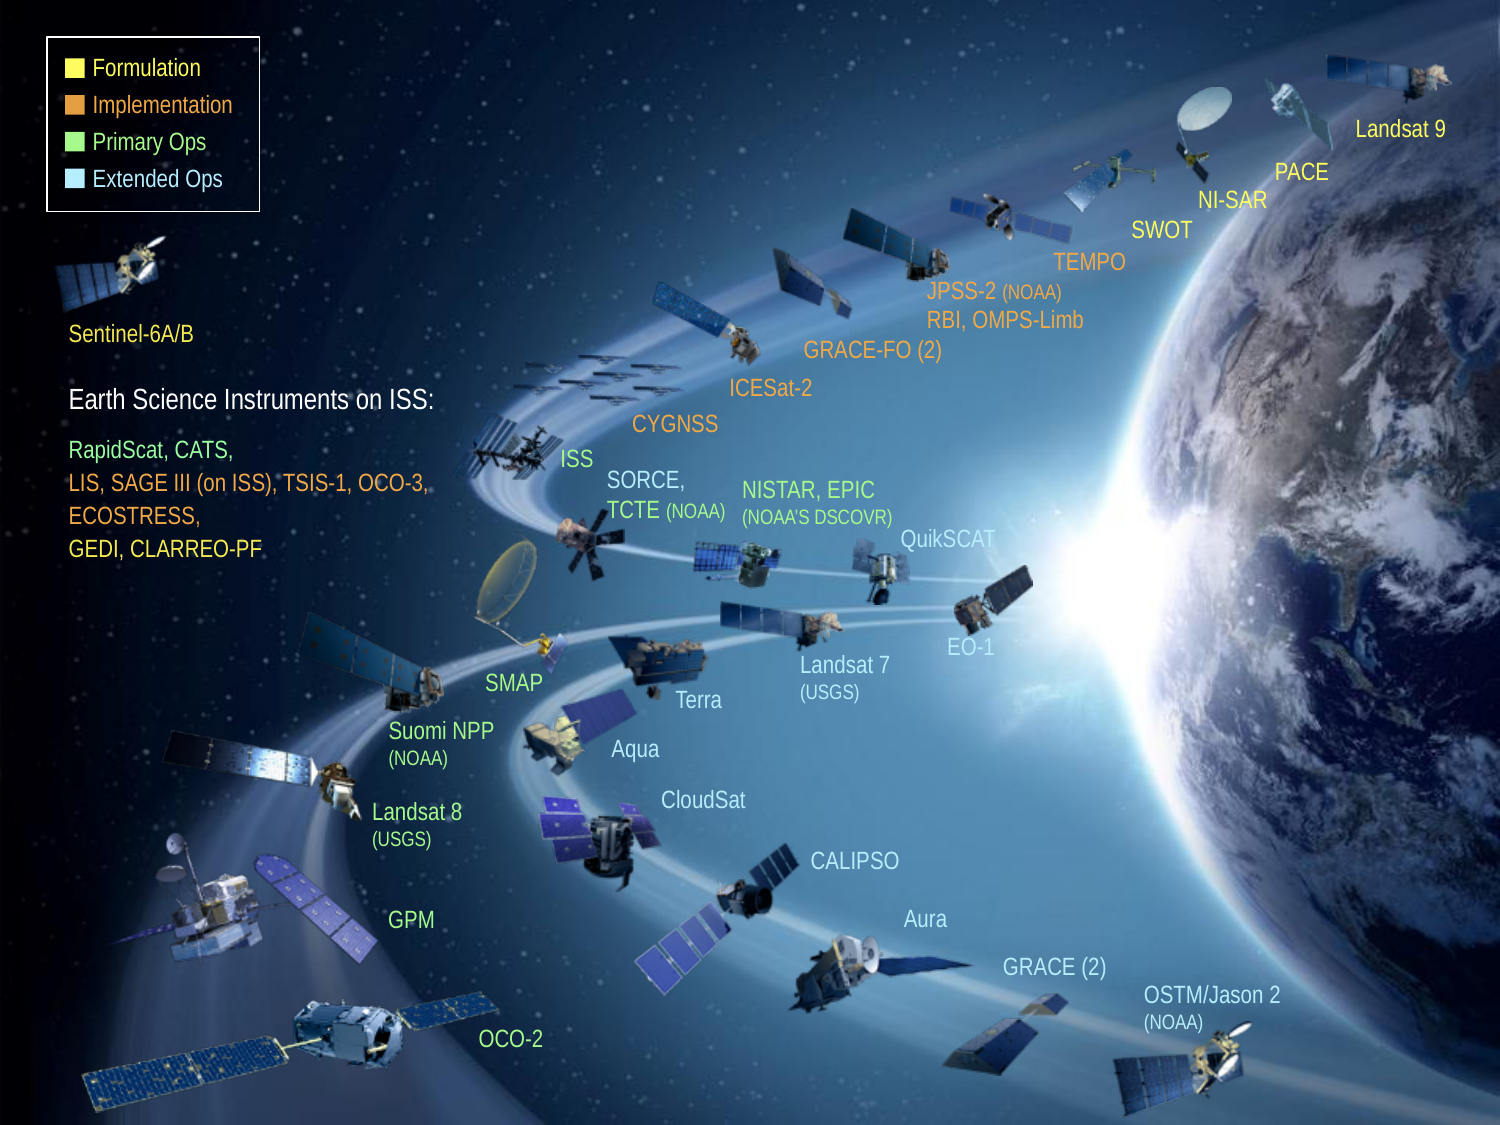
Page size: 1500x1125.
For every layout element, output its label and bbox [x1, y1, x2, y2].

text_box [46, 36, 263, 212]
picture [0, 0, 1500, 1125]
